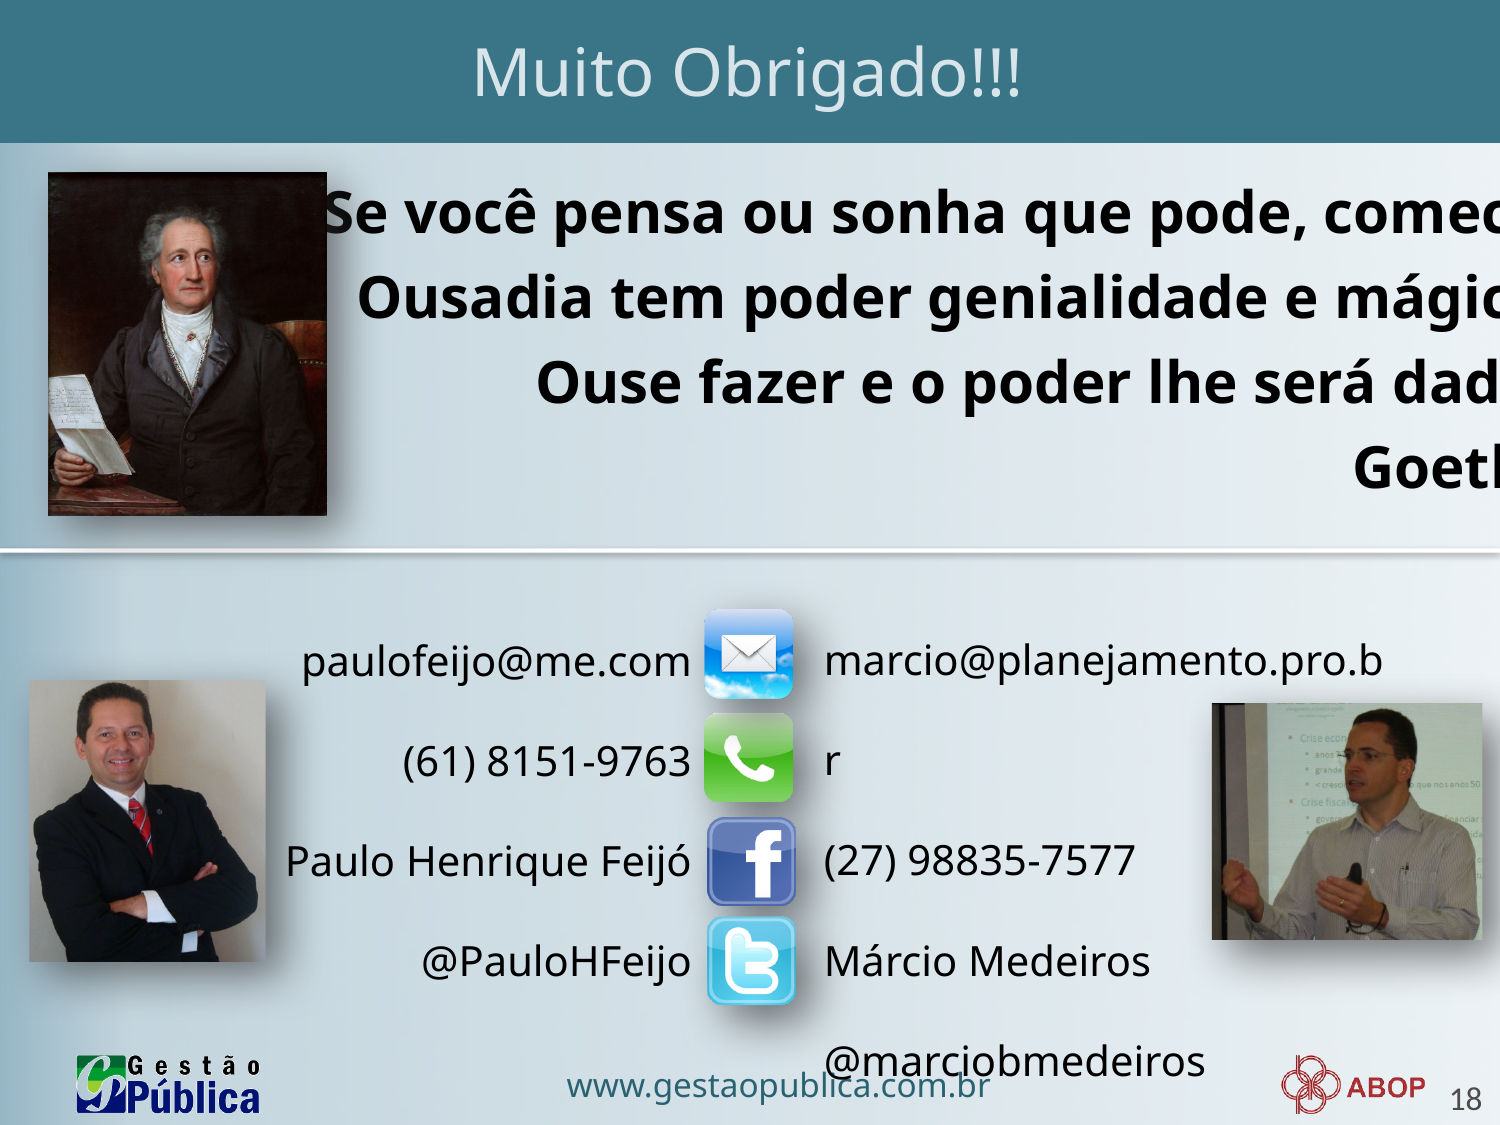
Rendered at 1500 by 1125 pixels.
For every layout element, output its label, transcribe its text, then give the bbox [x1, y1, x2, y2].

picture [75, 1054, 261, 1114]
picture [1281, 1055, 1425, 1114]
title Muito Obrigado!!! [70, 4, 1426, 135]
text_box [29, 576, 1483, 1006]
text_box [48, 172, 1465, 516]
